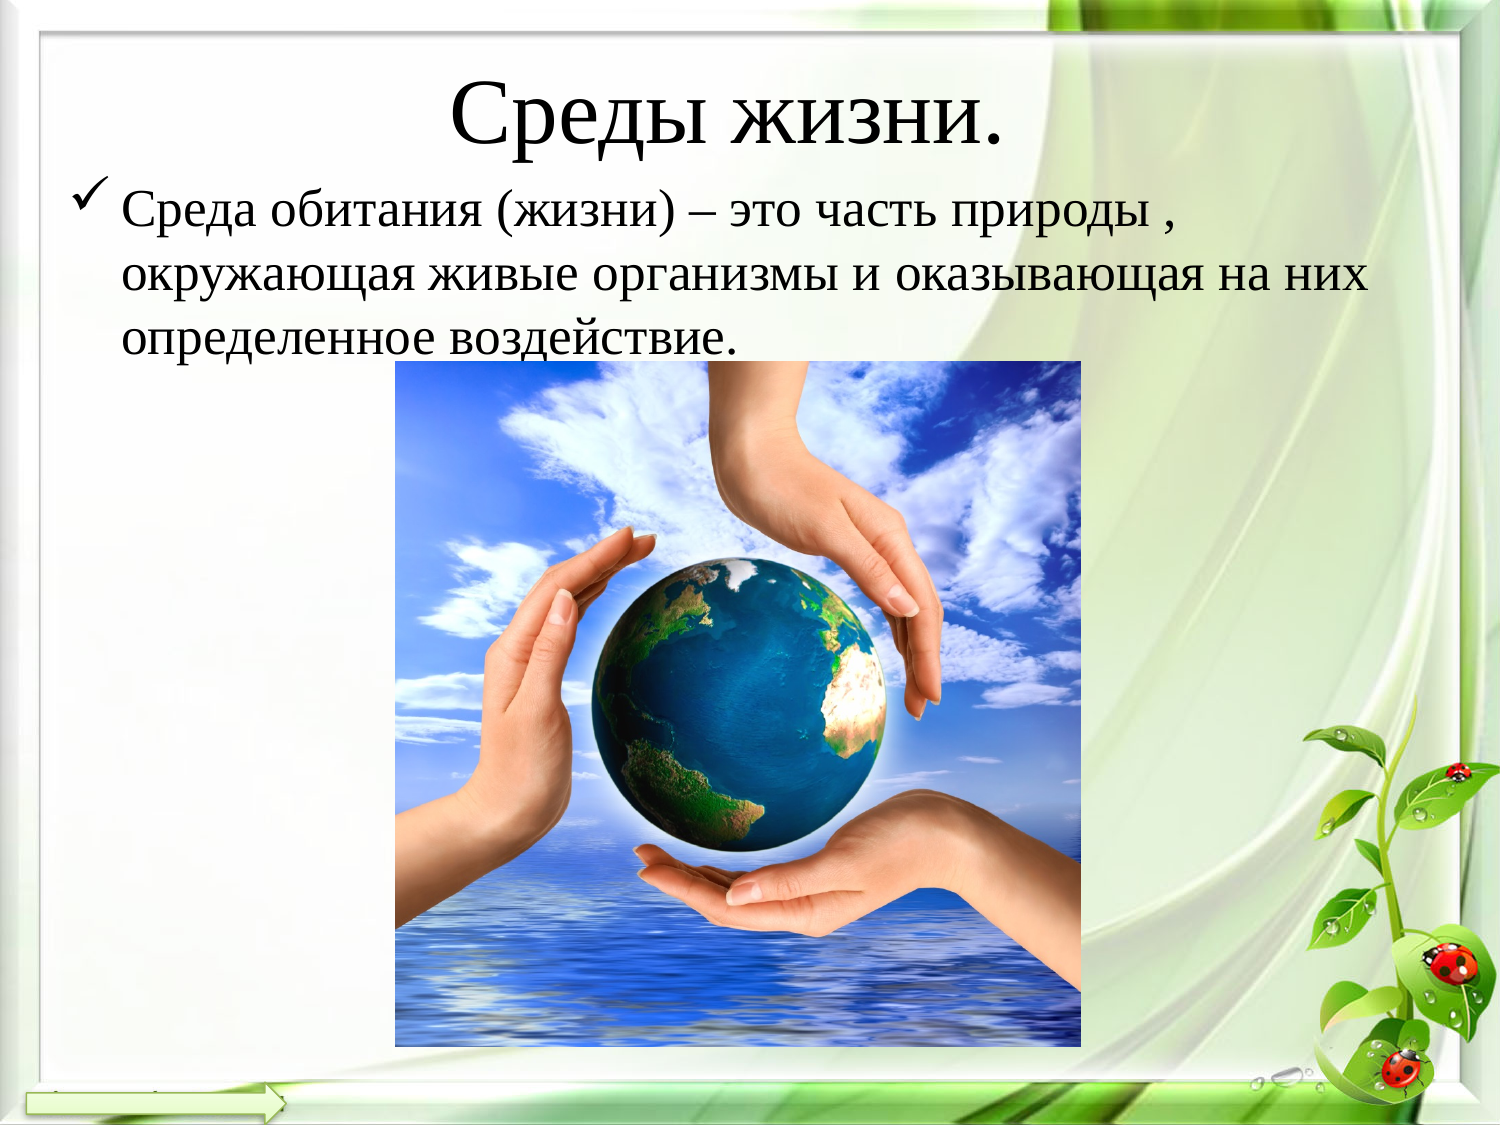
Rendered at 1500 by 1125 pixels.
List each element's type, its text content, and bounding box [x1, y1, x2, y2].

list Среды жизни. Среда обитания (жизни) – это часть природы , окружающая живые организмы и оказывающая на них определенное воздействие. [53, 42, 1404, 374]
text_box [25, 1081, 287, 1125]
picture [0, 0, 1500, 1125]
